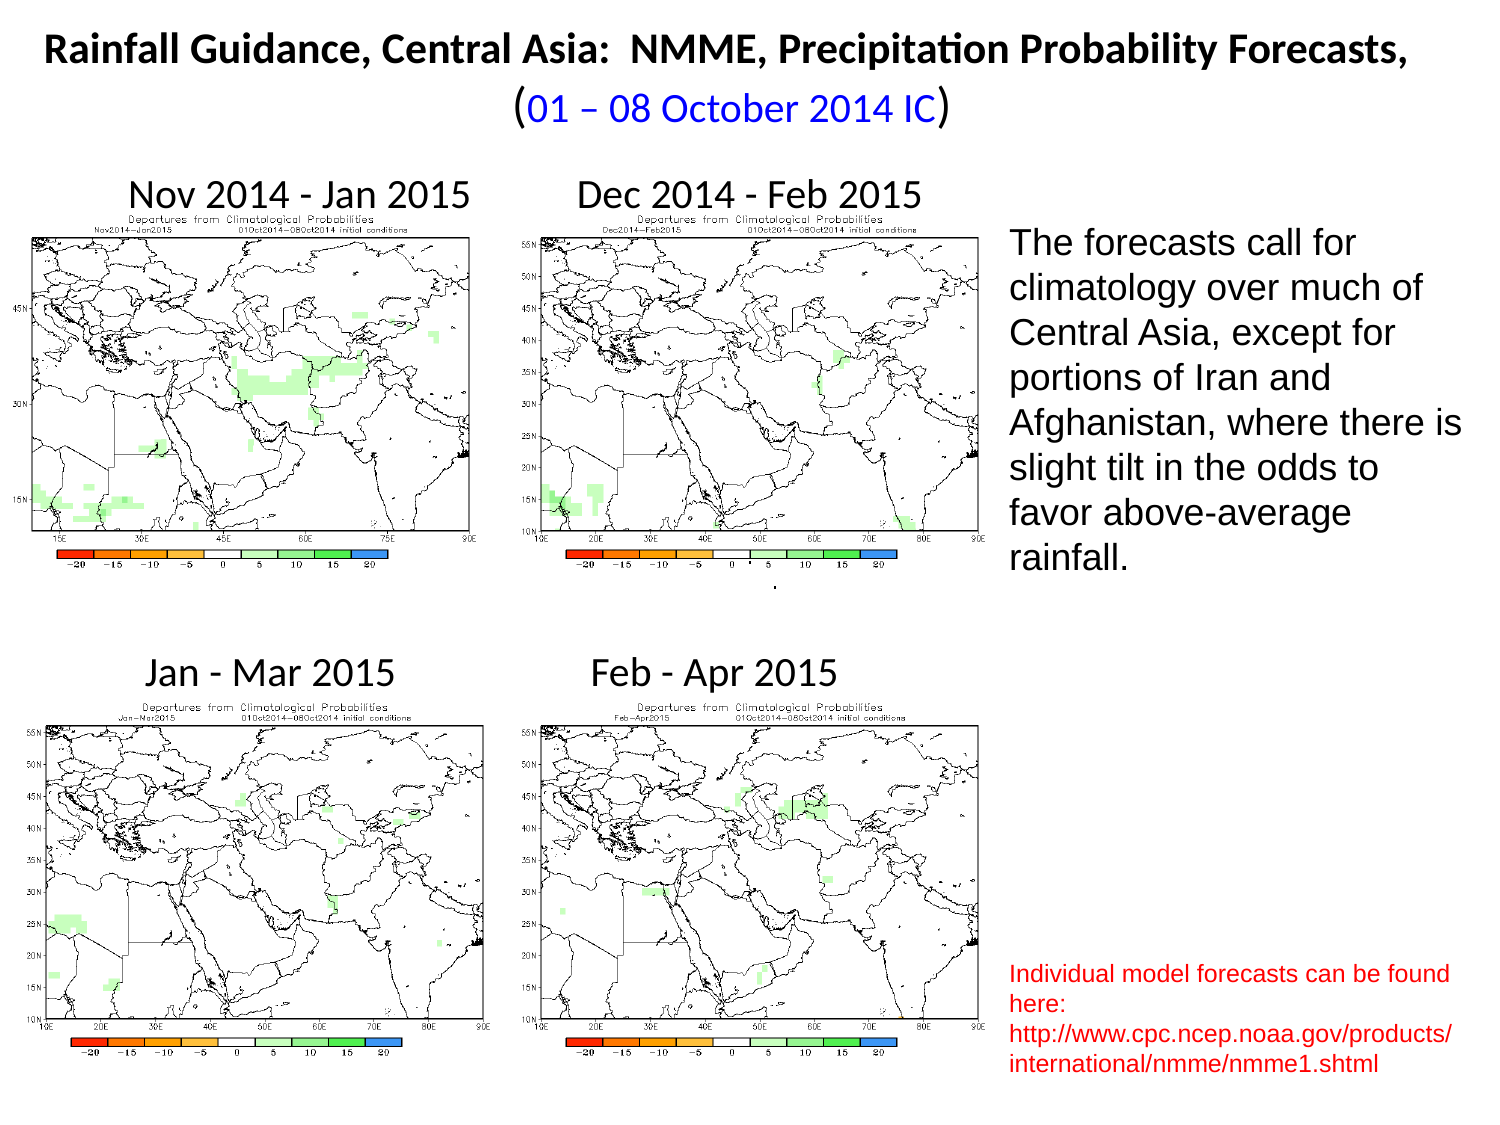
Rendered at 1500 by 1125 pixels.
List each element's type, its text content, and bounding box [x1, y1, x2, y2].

text_box Individual model forecasts can be found here: http://www.cpc.ncep.noaa.gov/products/international/nmme/nmme1.shtml [994, 949, 1480, 1085]
picture [519, 702, 1001, 1063]
text_box Feb - Apr 2015 [575, 637, 854, 700]
text_box Jan - Mar 2015 [129, 637, 412, 700]
text_box Rainfall Guidance, Central Asia: NMME, Precipitation Probability Forecasts, (01 – 08 October 2014 IC) [18, 12, 1445, 107]
text_box Dec 2014 - Feb 2015 [562, 159, 938, 213]
text_box The forecasts call for climatology over much of Central Asia, except for portions of Iran and Afghanistan, where there is slight tilt in the odds to favor above-average rainfall. [994, 211, 1480, 586]
picture [519, 214, 1001, 576]
picture [24, 702, 506, 1063]
text_box Nov 2014 - Jan 2015 [113, 159, 487, 213]
picture [10, 214, 491, 576]
